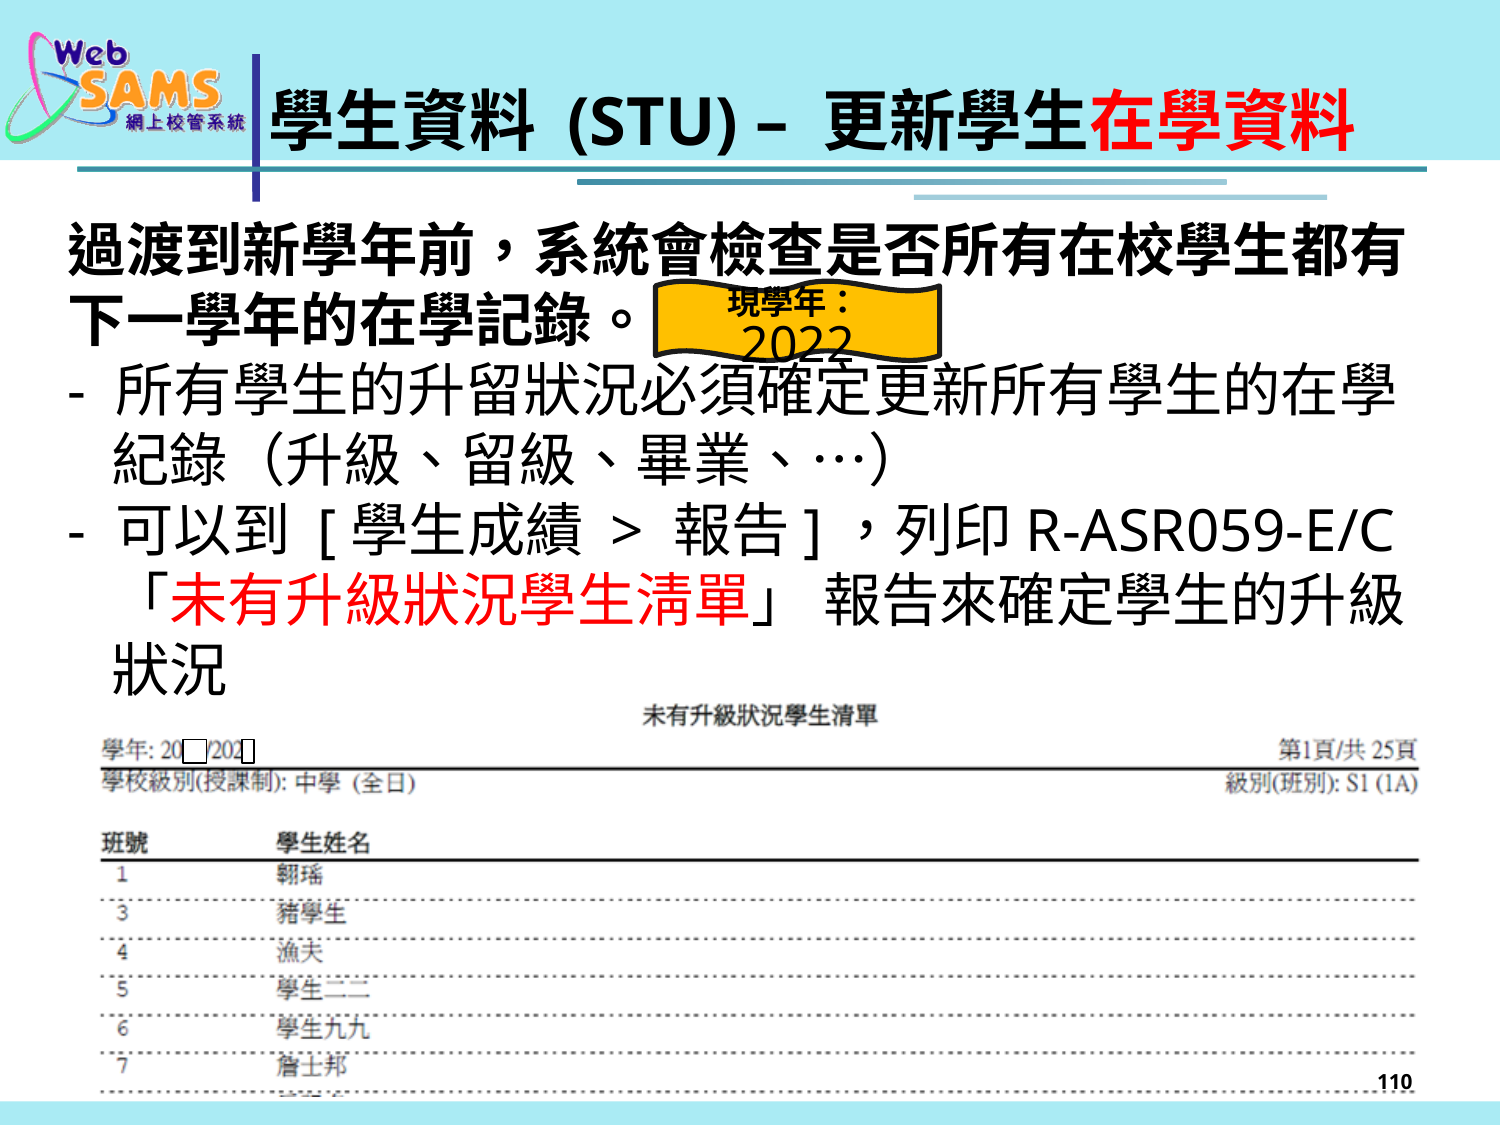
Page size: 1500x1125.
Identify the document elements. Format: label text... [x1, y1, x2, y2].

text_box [182, 739, 255, 764]
title 學生資料 (STU) – 更新學生在學資料 [253, 41, 1429, 167]
picture [1, 24, 258, 161]
text_box 現學年：2022 [655, 281, 940, 361]
text_box 過渡到新學年前，系統會檢查是否所有在校學生都有下一學年的在學記錄。 - 所有學生的升留狀況必須確定更新所有學生的在學 紀錄（升級、留級、畢業、…） - 可以到 [學生成績 > 報告]，列印R-ASR059-E/C 「未有升級狀況學生淸單」 報告來確定學生的升級狀況 [53, 205, 1470, 711]
picture [72, 699, 1447, 1097]
